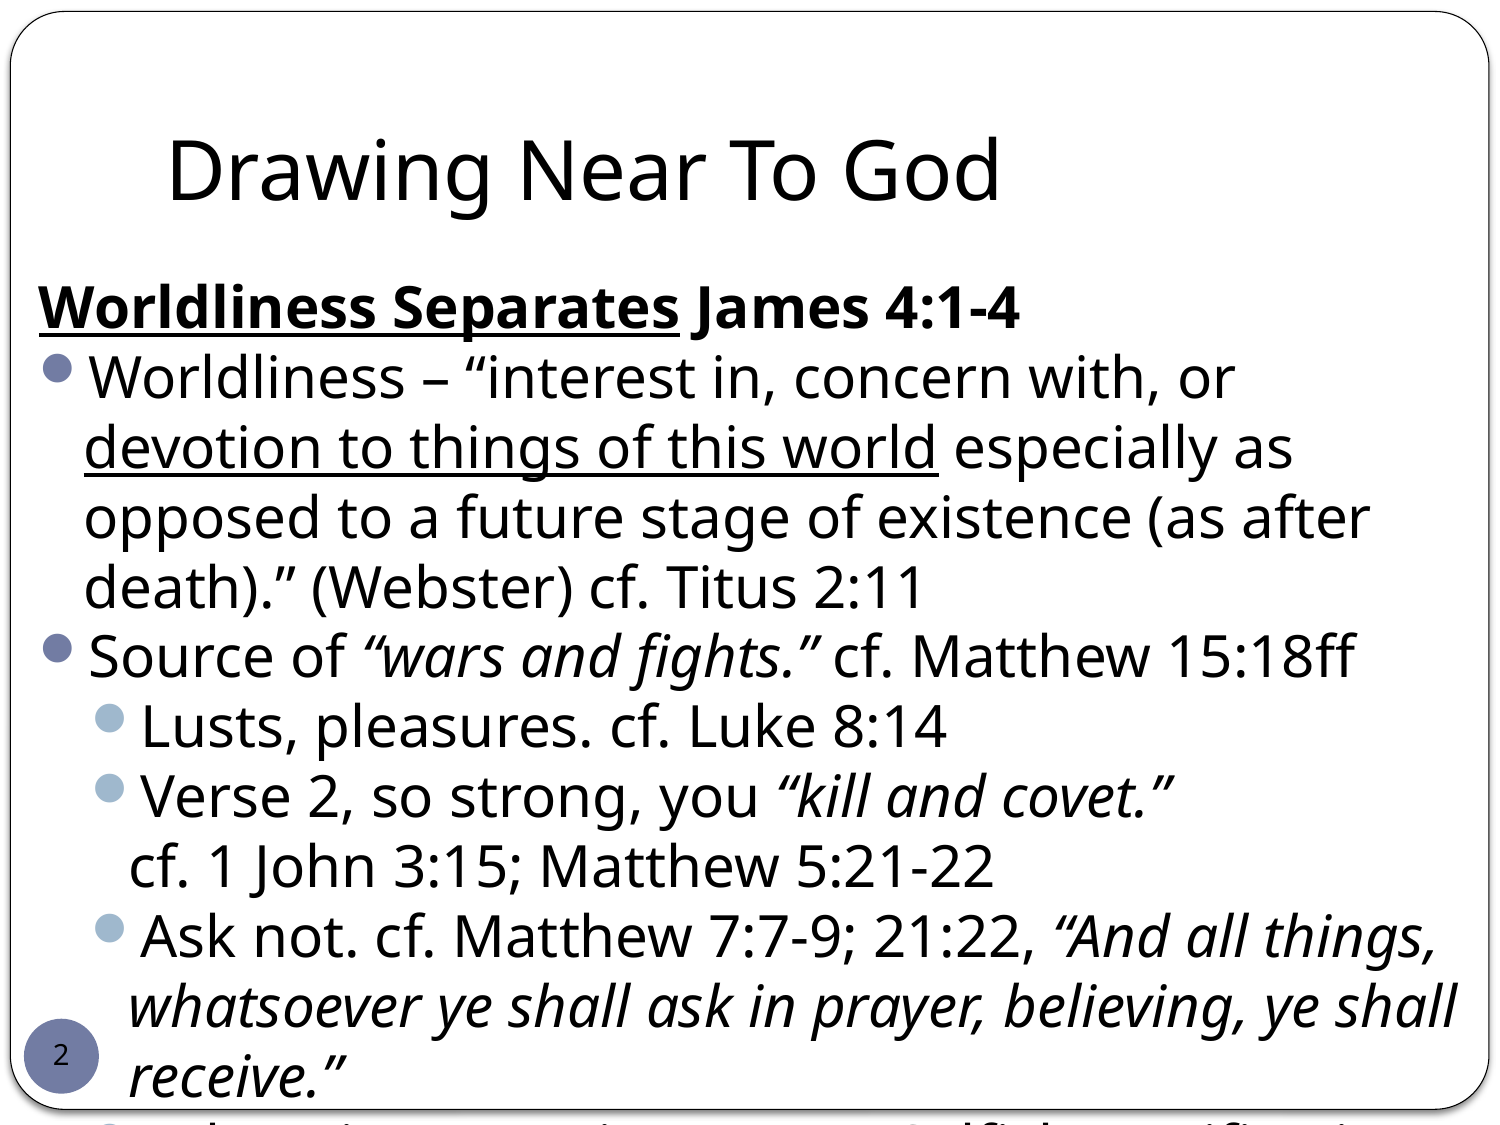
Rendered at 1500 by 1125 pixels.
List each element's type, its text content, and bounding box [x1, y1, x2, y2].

slide_number 2 [23, 1018, 99, 1094]
title Drawing Near To God [149, 21, 1426, 233]
list Worldliness Separates James 4:1-4 Worldliness – “interest in, concern with, or devotion to things of this world especially as opposed to a future stage of existence (as after death).” (Webster) cf. Titus 2:11 Source of “wars and fights.” cf. Matthew 15:18ff Lusts, pleasures. cf. Luke 8:14 Verse 2, so strong, you “kill and covet.” cf. 1 John 3:15; Matthew 5:21-22 Ask not. cf. Matthew 7:7-9; 21:22, “And all things, whatsoever ye shall ask in prayer, believing, ye shall receive.” Ask amiss … motive wrong. Selfish gratification. [23, 261, 1477, 1125]
